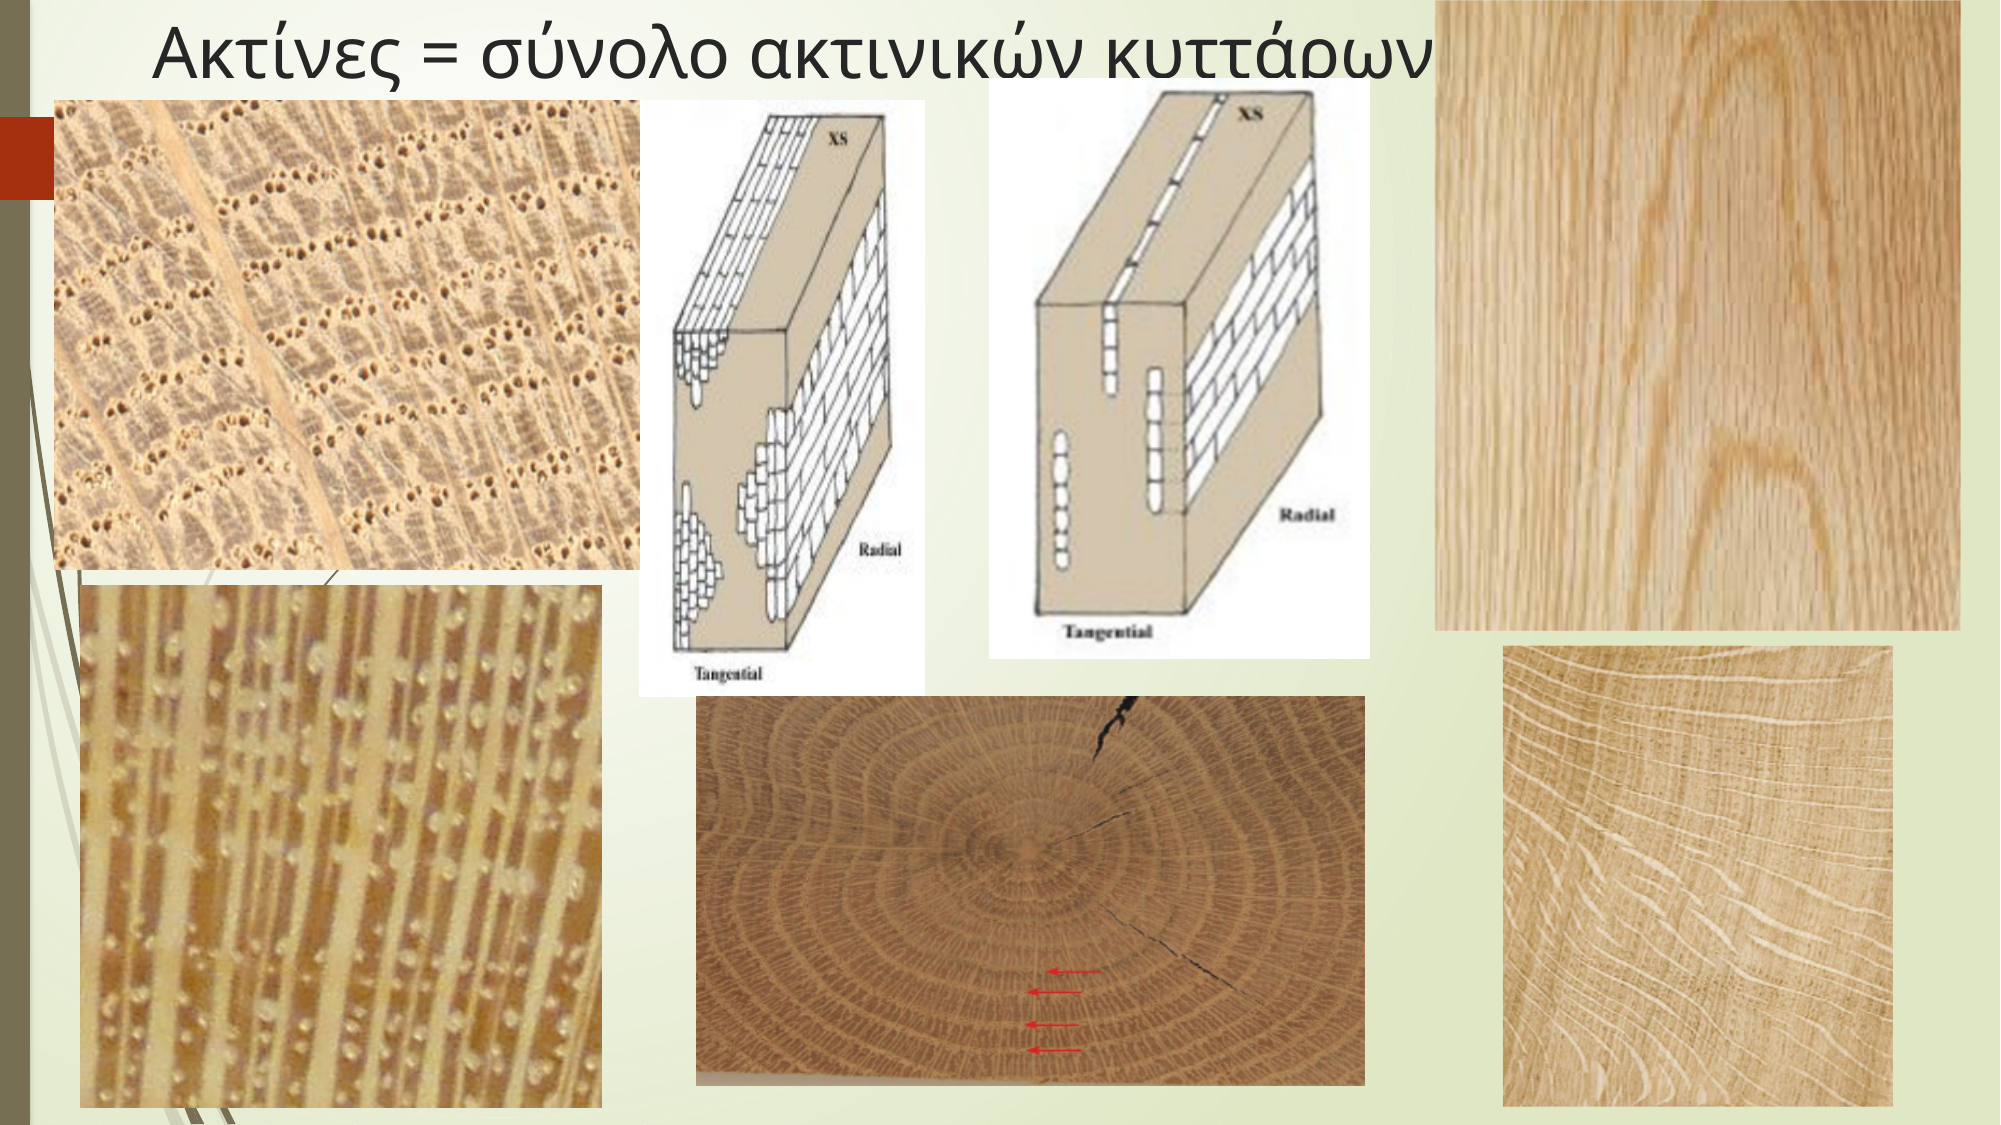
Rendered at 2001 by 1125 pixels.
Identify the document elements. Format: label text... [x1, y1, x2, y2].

picture [54, 100, 640, 570]
picture [79, 585, 603, 1108]
picture [1381, 1, 2000, 630]
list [639, 100, 925, 697]
picture [695, 695, 1366, 1086]
title Ακτίνες = σύνολο ακτινικών κυττάρων [137, 0, 1434, 101]
picture [1466, 646, 1929, 1106]
picture [989, 78, 1370, 659]
